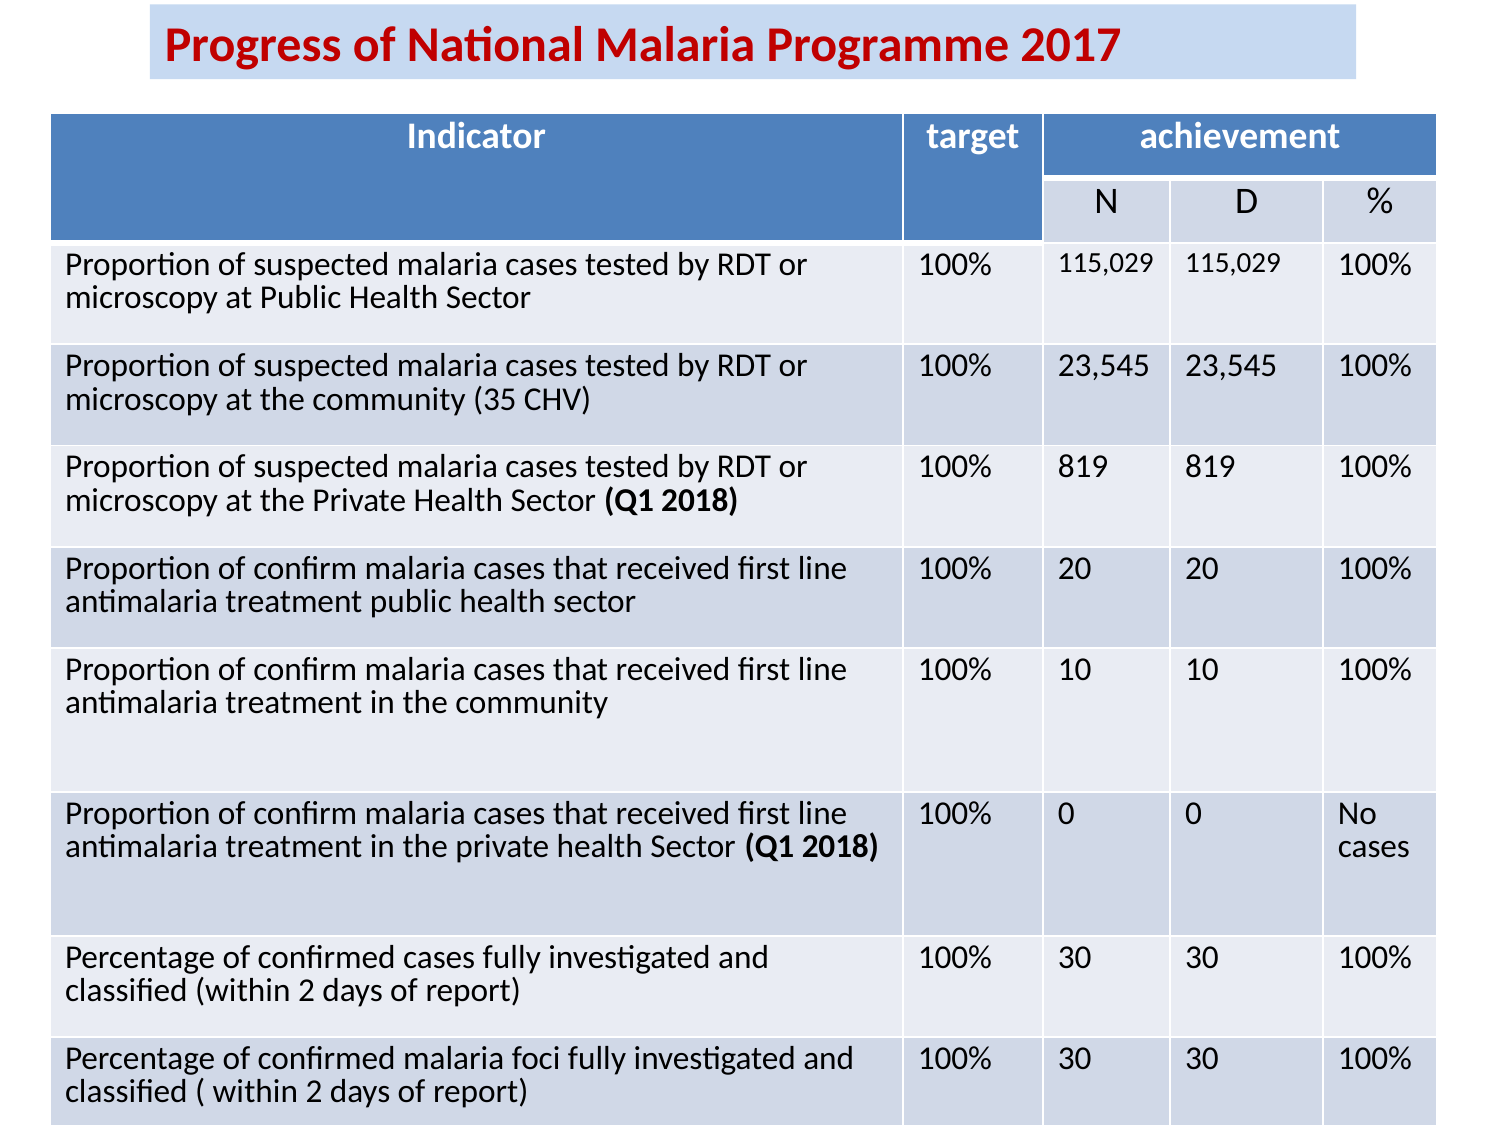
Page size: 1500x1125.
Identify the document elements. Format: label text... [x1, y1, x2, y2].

table_cell 30 [1044, 1038, 1169, 1125]
table_cell 100% [904, 246, 1042, 343]
table_cell 115,029 [1171, 244, 1322, 343]
table_cell 100% [1324, 446, 1436, 546]
table_cell 100% [904, 446, 1042, 546]
table_cell 23,545 [1171, 345, 1322, 445]
table_header target [904, 114, 1042, 240]
table_cell D [1171, 181, 1322, 242]
table_cell 0 [1044, 793, 1169, 935]
table_cell 100% [1324, 937, 1436, 1036]
table_header achievement [1044, 114, 1436, 175]
table_cell 30 [1171, 1038, 1322, 1125]
table_cell 23,545 [1044, 345, 1169, 445]
table_cell Proportion of suspected malaria cases tested by RDT or microscopy at the Private Health Sector (Q1 2018) [51, 446, 902, 546]
table_cell 100% [1324, 244, 1436, 343]
table_cell 819 [1171, 446, 1322, 546]
table_cell 10 [1171, 649, 1322, 791]
table_cell 100% [1324, 345, 1436, 445]
table_cell 20 [1171, 548, 1322, 647]
table_cell Proportion of suspected malaria cases tested by RDT or microscopy at the community (35 CHV) [51, 345, 902, 445]
table_cell No cases [1324, 793, 1436, 935]
table_cell N [1044, 181, 1169, 242]
table_cell Proportion of suspected malaria cases tested by RDT or microscopy at Public Health Sector [51, 246, 902, 343]
table_cell 0 [1171, 793, 1322, 935]
table_cell Proportion of confirm malaria cases that received first line antimalaria treatment in the community [51, 649, 902, 791]
table_cell 100% [1324, 1038, 1436, 1125]
table_cell 819 [1044, 446, 1169, 546]
table_cell 10 [1044, 649, 1169, 791]
table_cell 100% [904, 548, 1042, 647]
table_cell 100% [904, 937, 1042, 1036]
table_cell 20 [1044, 548, 1169, 647]
text_box Progress of National Malaria Programme 2017 [149, 4, 1357, 80]
table_cell % [1324, 181, 1436, 242]
table_cell Proportion of confirm malaria cases that received first line antimalaria treatment public health sector [51, 548, 902, 647]
table_cell 115,029 [1044, 244, 1169, 343]
table_cell Percentage of confirmed cases fully investigated and classified (within 2 days of report) [51, 937, 902, 1036]
table_cell 100% [1324, 649, 1436, 791]
table_cell Percentage of confirmed malaria foci fully investigated and classified ( within 2 days of report) [51, 1038, 902, 1125]
table_cell 30 [1044, 937, 1169, 1036]
table_cell 100% [904, 793, 1042, 935]
table_cell 100% [904, 649, 1042, 791]
table_cell 100% [904, 1038, 1042, 1125]
table_cell 100% [904, 345, 1042, 445]
table_header Indicator [51, 114, 902, 240]
table_cell Proportion of confirm malaria cases that received first line antimalaria treatment in the private health Sector (Q1 2018) [51, 793, 902, 935]
table_cell 100% [1324, 548, 1436, 647]
table_cell 30 [1171, 937, 1322, 1036]
